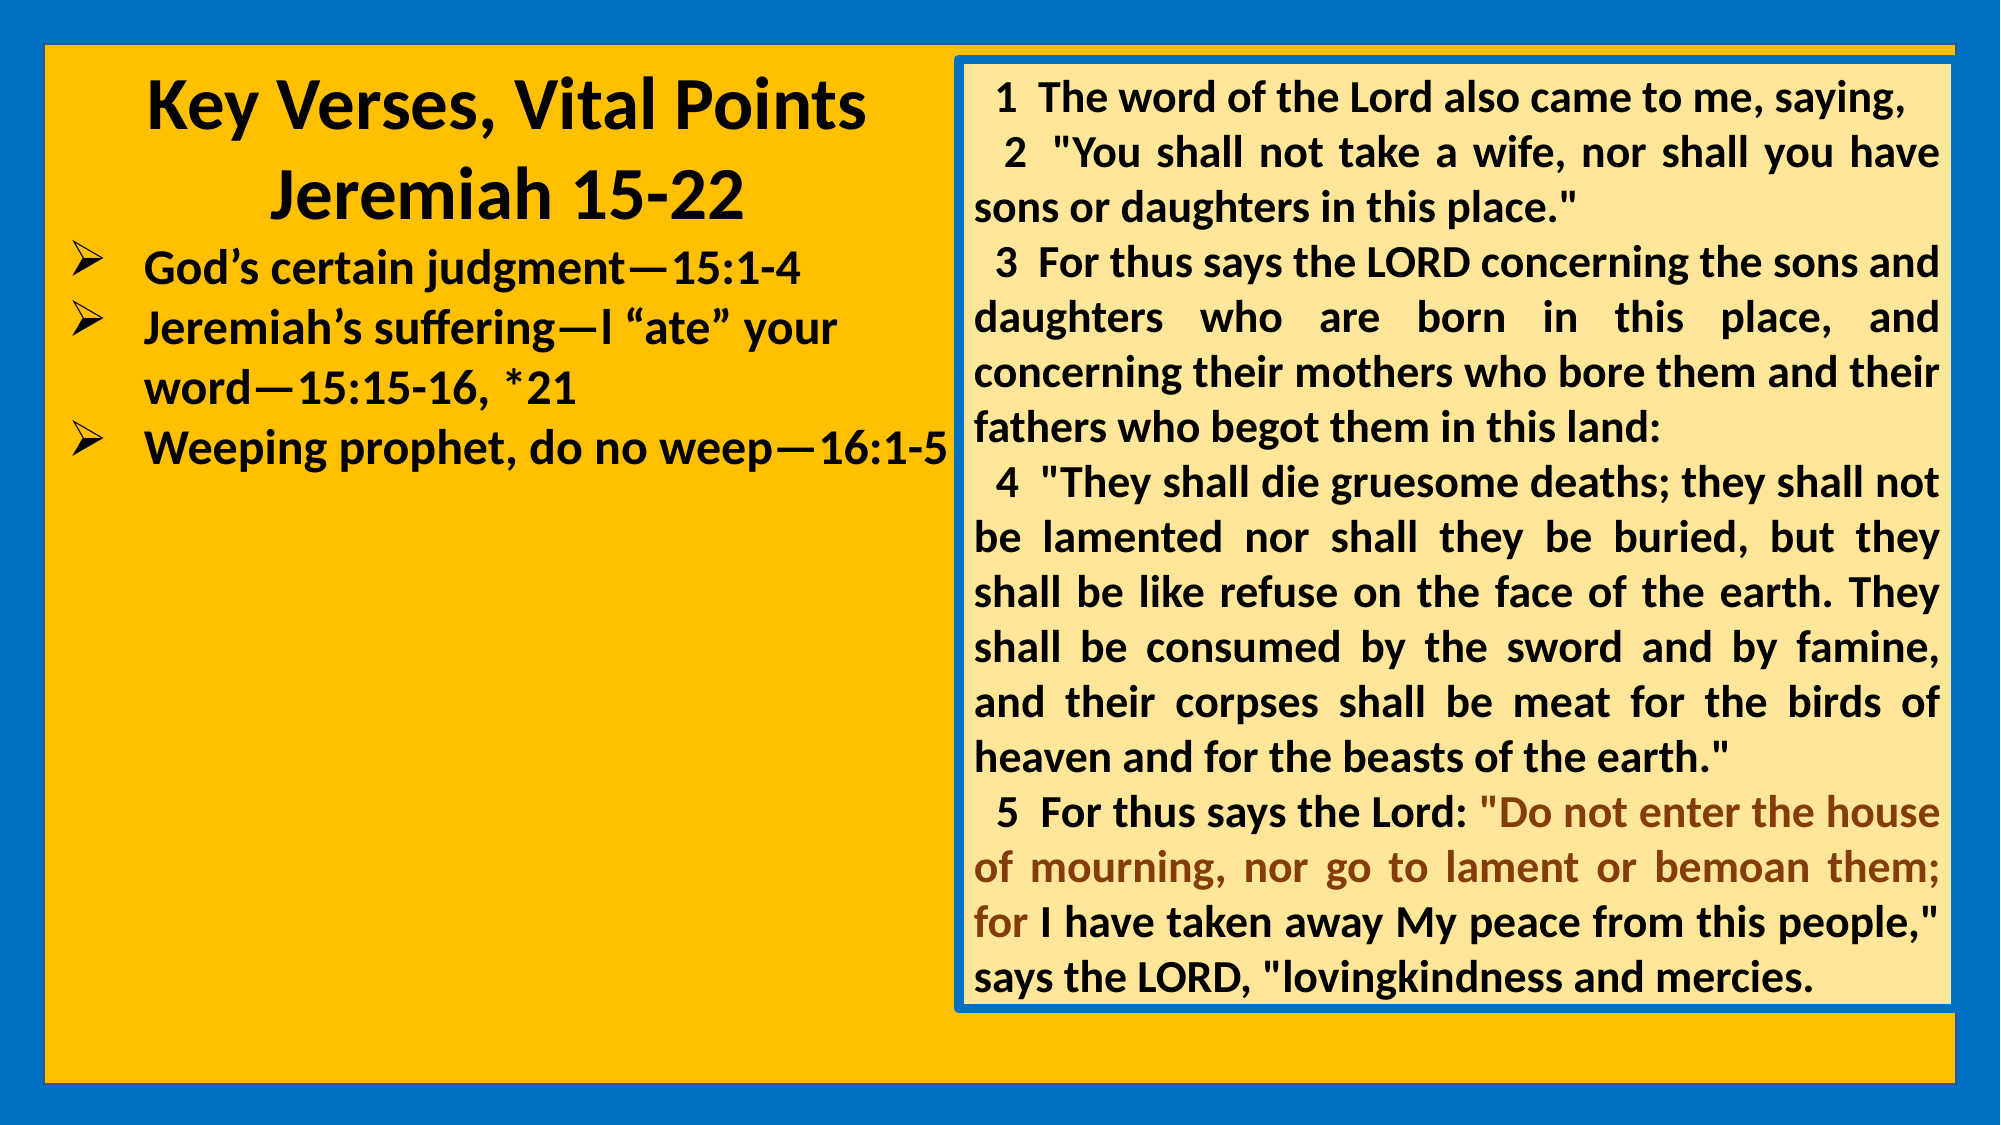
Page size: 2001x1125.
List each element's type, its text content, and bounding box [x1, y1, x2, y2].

text_box [43, 43, 1957, 1085]
text_box Key Verses, Vital Points Jeremiah 15-22 God’s certain judgment—15:1-4 Jeremiah’s suffering—l “ate” your word—15:15-16, *21 Weeping prophet, do no weep—16:1-5 [44, 46, 972, 482]
text_box 1 The word of the Lord also came to me, saying, 2 "You shall not take a wife, nor shall you have sons or daughters in this place." 3 For thus says the LORD concerning the sons and daughters who are born in this place, and concerning their mothers who bore them and their fathers who begot them in this land: 4 "They shall die gruesome deaths; they shall not be lamented nor shall they be buried, but they shall be like refuse on the face of the earth. They shall be consumed by the sword and by famine, and their corpses shall be meat for the birds of heaven and for the beasts of the earth." 5 For thus says the Lord: "Do not enter the house of mourning, nor go to lament or bemoan them; for I have taken away My peace from this people," says the LORD, "lovingkindness and mercies. [959, 59, 1956, 1009]
